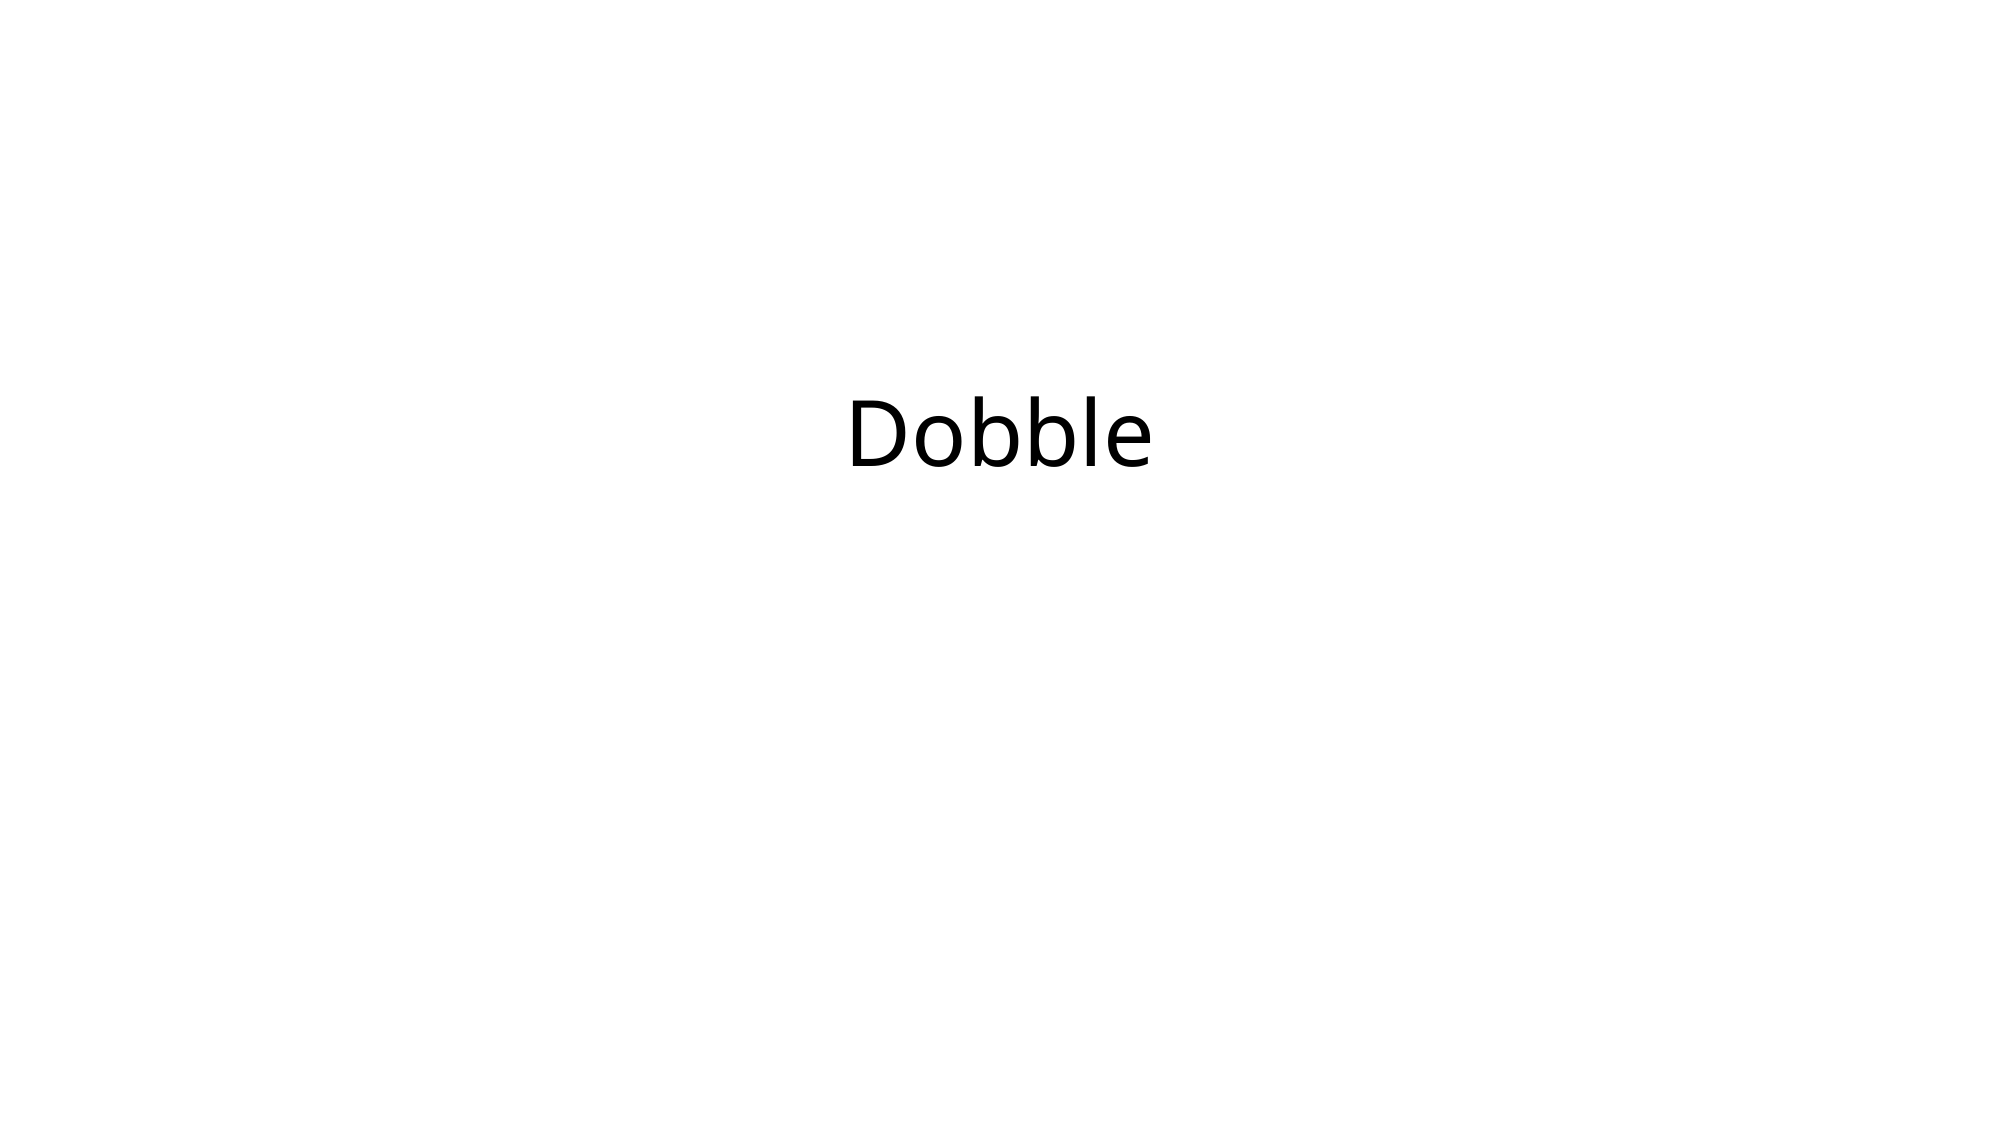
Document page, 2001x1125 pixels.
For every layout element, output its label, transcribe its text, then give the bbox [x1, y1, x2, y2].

title Dobble [137, 327, 1863, 545]
